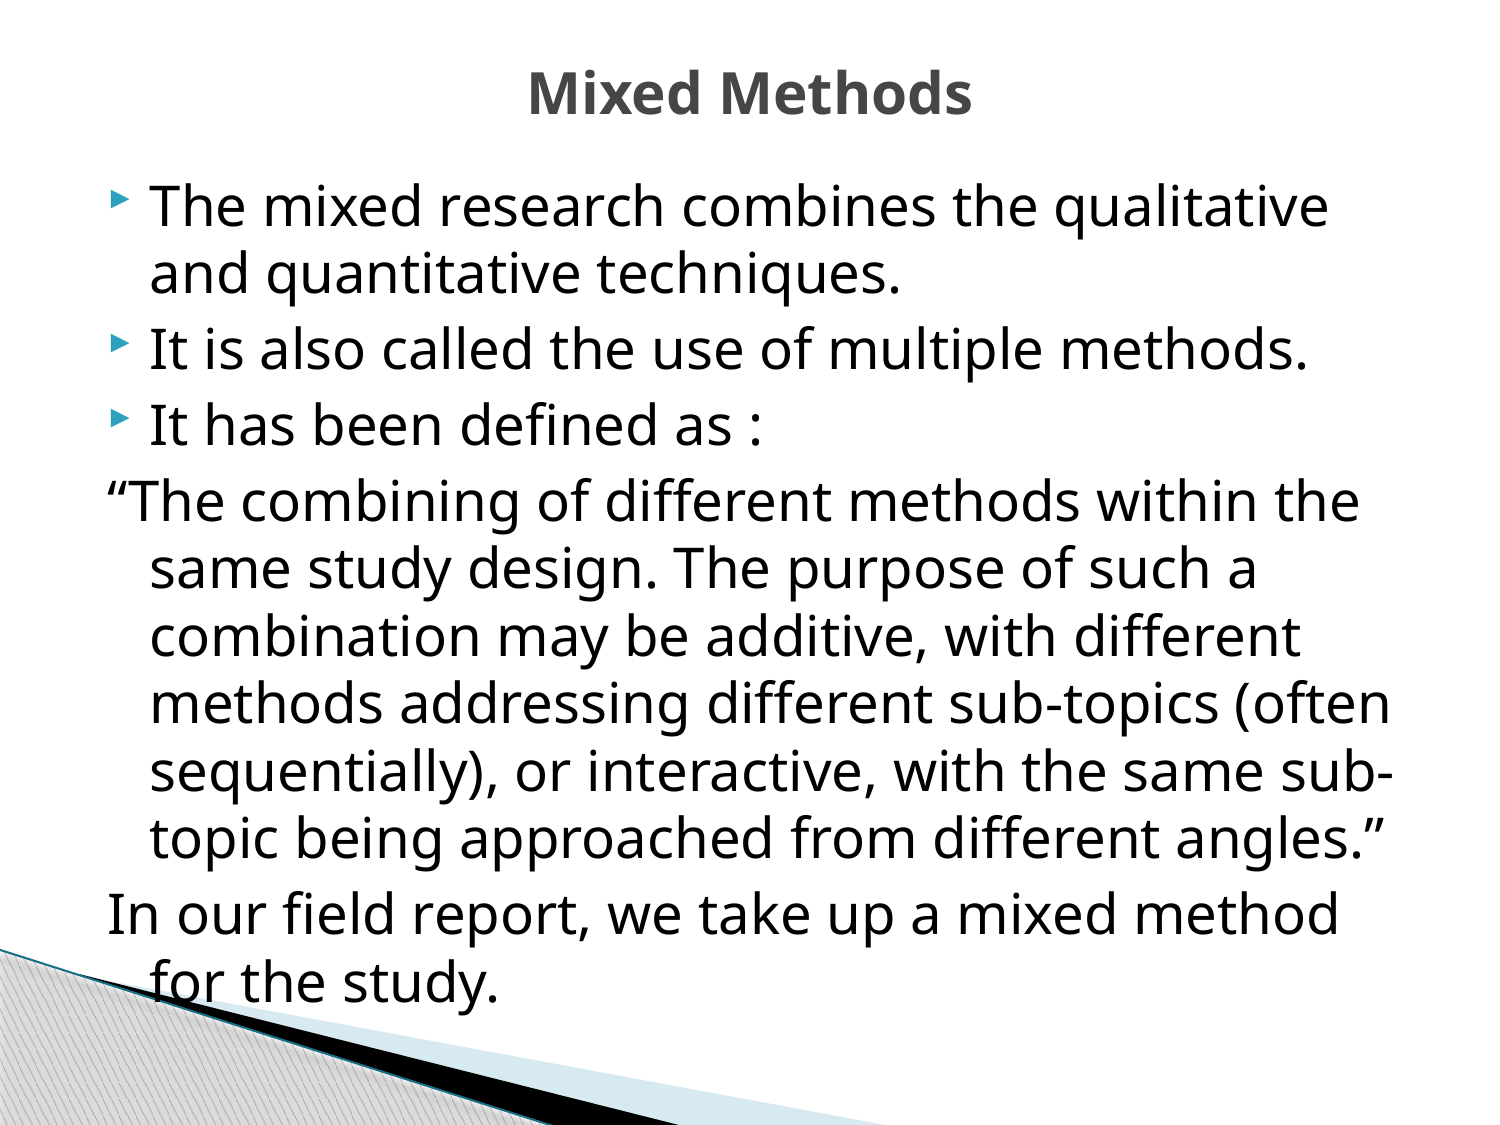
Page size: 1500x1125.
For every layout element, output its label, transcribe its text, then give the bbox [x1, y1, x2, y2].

title Mixed Methods [75, 45, 1425, 138]
list The mixed research combines the qualitative and quantitative techniques. It is also called the use of multiple methods. It has been defined as : “The combining of different methods within the same study design. The purpose of such a combination may be additive, with different methods addressing different sub-topics (often sequentially), or interactive, with the same sub-topic being approached from different angles.” In our field report, we take up a mixed method for the study. [75, 162, 1425, 1075]
